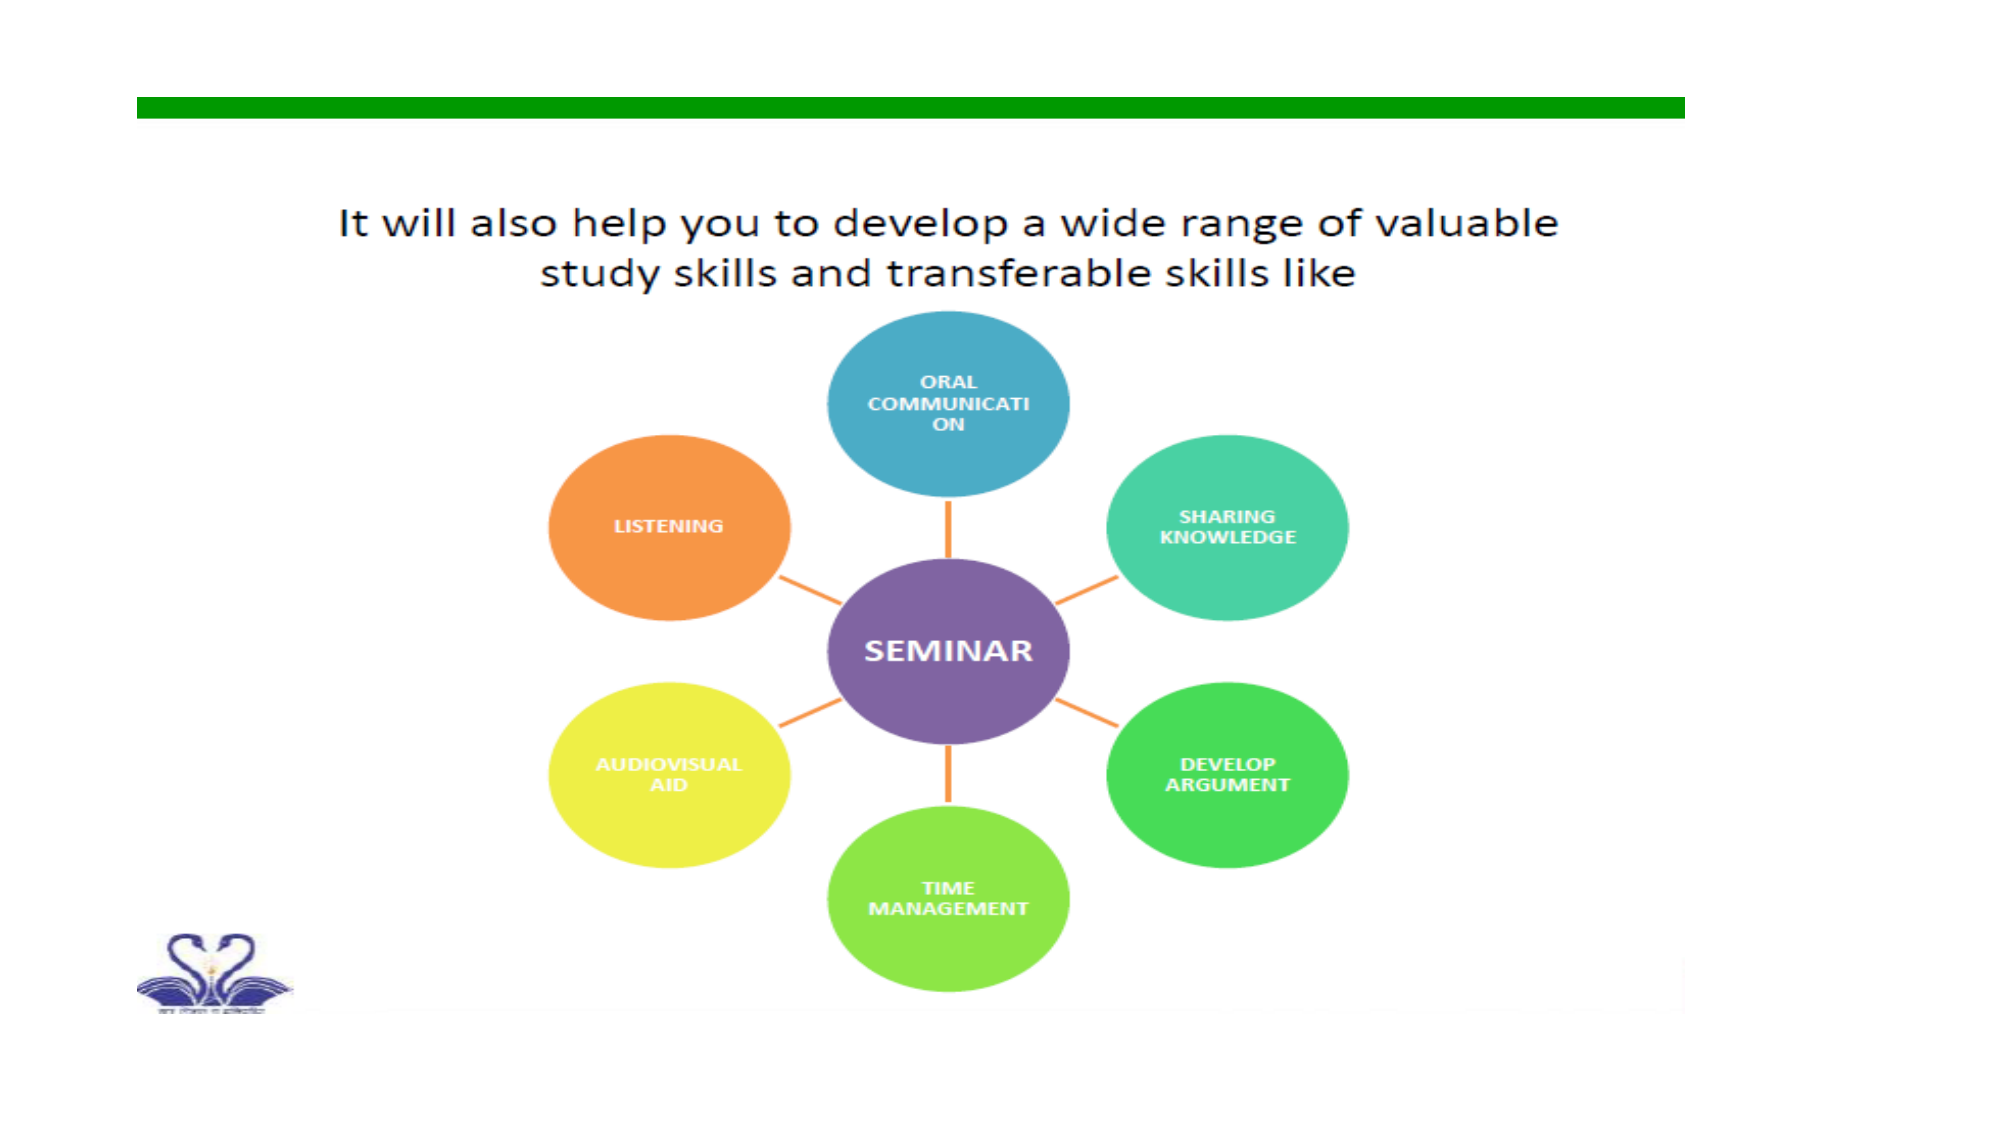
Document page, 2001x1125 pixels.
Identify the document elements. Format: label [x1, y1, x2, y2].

list [137, 97, 1685, 1014]
